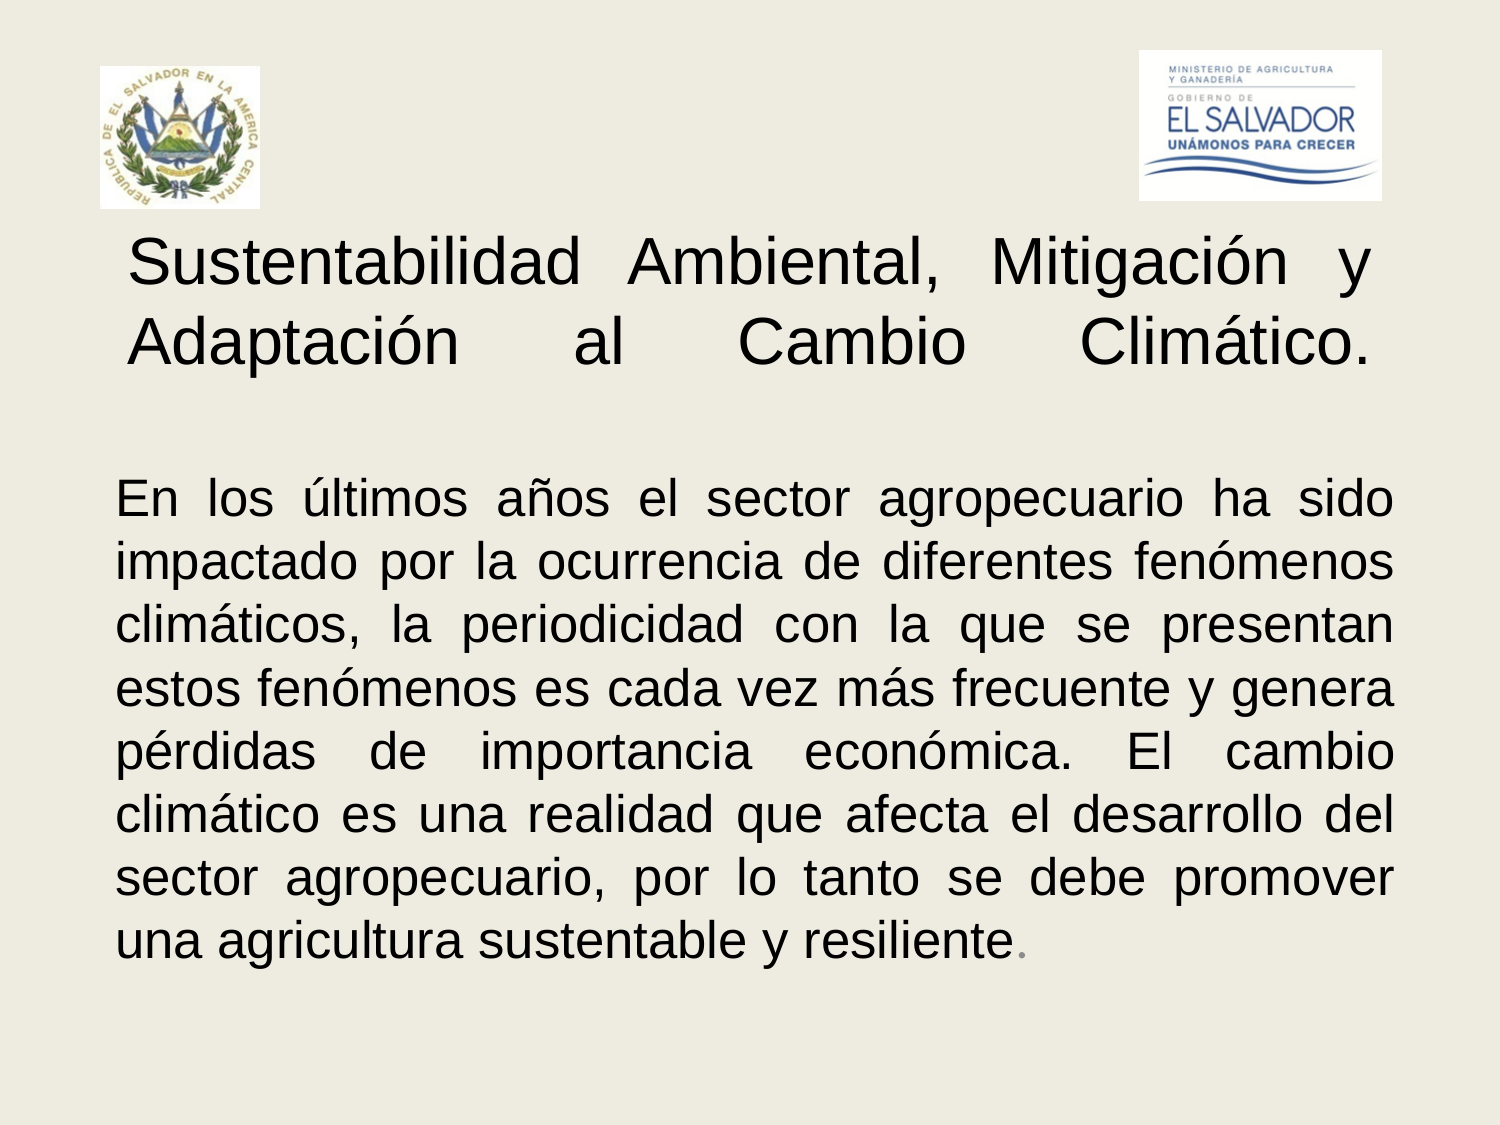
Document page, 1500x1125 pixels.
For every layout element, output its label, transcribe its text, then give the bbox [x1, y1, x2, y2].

title Sustentabilidad Ambiental, Mitigación y Adaptación al Cambio Climático. [112, 208, 1388, 456]
picture [1139, 50, 1382, 201]
picture [100, 66, 260, 209]
subtitle En los últimos años el sector agropecuario ha sido impactado por la ocurrencia de diferentes fenómenos climáticos, la periodicidad con la que se presentan estos fenómenos es cada vez más frecuente y genera pérdidas de importancia económica. El cambio climático es una realidad que afecta el desarrollo del sector agropecuario, por lo tanto se debe promover una agricultura sustentable y resiliente. [100, 456, 1412, 1047]
